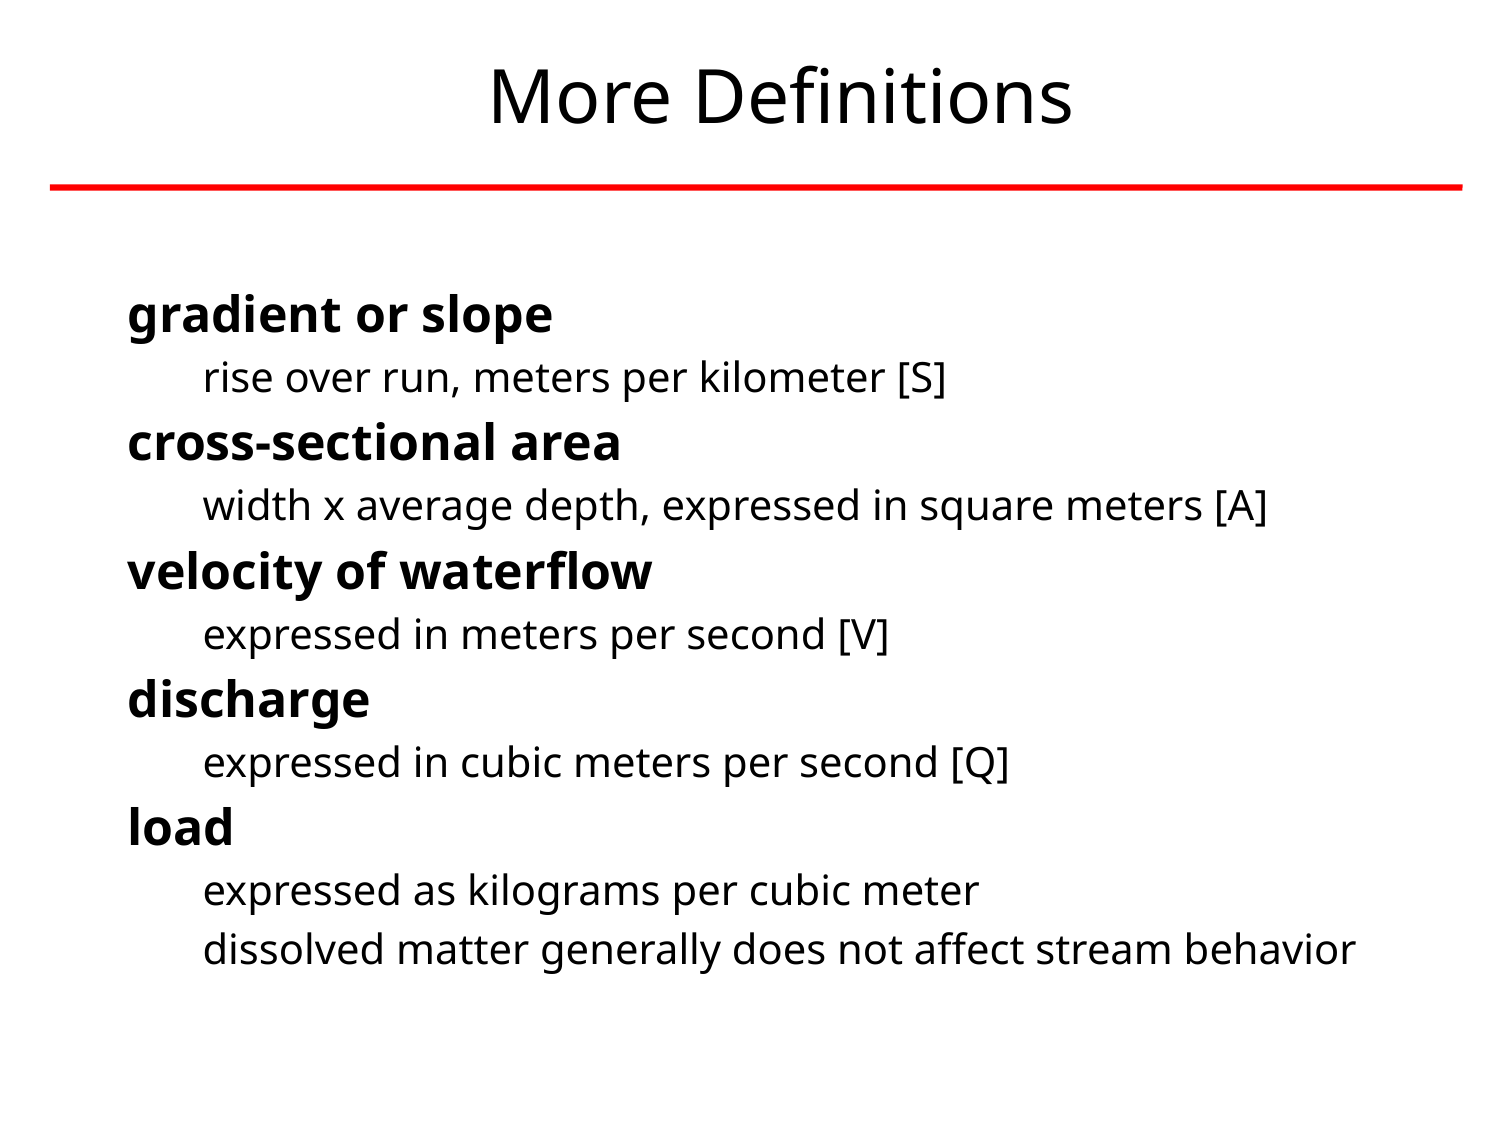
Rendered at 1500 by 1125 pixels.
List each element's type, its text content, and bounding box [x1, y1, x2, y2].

list gradient or slope rise over run, meters per kilometer [S] cross-sectional area width x average depth, expressed in square meters [A] velocity of waterflow expressed in meters per second [V] discharge expressed in cubic meters per second [Q] load expressed as kilograms per cubic meter dissolved matter generally does not affect stream behavior [112, 275, 1413, 1063]
title More Definitions [137, 0, 1425, 187]
